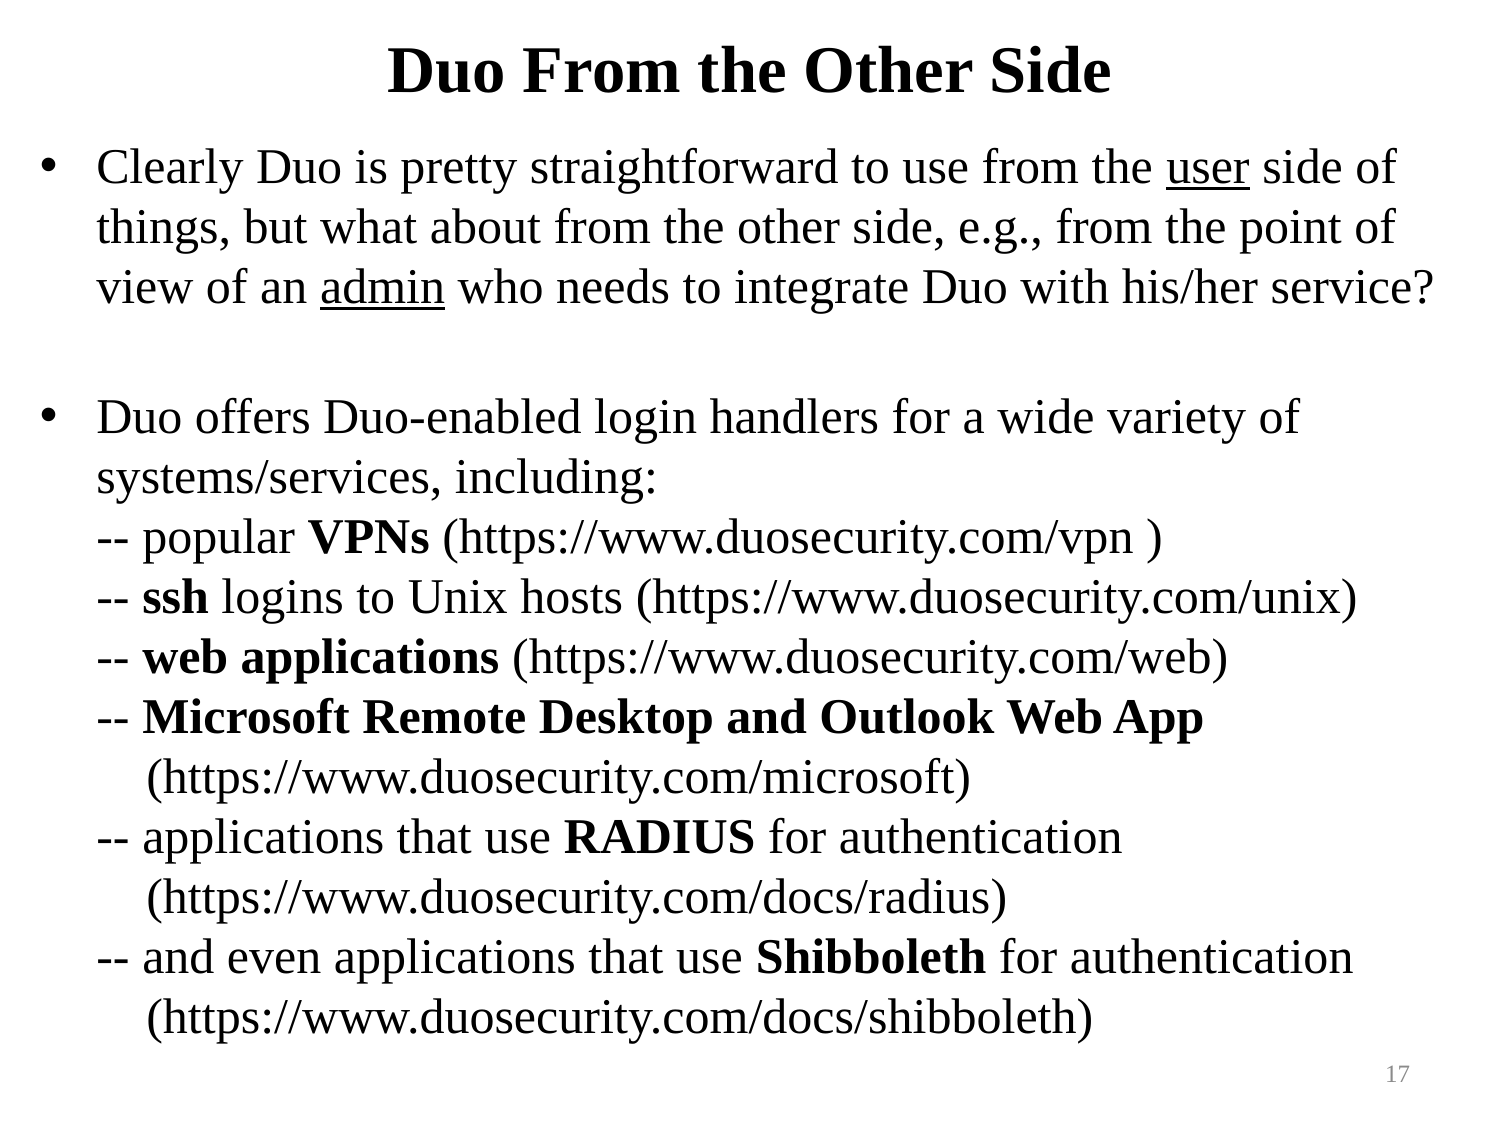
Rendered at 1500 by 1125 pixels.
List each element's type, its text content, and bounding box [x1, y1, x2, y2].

title Duo From the Other Side [0, 24, 1500, 108]
list Clearly Duo is pretty straightforward to use from the user side of things, but what about from the other side, e.g., from the point of view of an admin who needs to integrate Duo with his/her service? Duo offers Duo-enabled login handlers for a wide variety of systems/services, including: -- popular VPNs (https://www.duosecurity.com/vpn ) -- ssh logins to Unix hosts (https://www.duosecurity.com/unix) -- web applications (https://www.duosecurity.com/web) -- Microsoft Remote Desktop and Outlook Web App (https://www.duosecurity.com/microsoft) -- applications that use RADIUS for authentication (https://www.duosecurity.com/docs/radius) -- and even applications that use Shibboleth for authentication (https://www.duosecurity.com/docs/shibboleth) [24, 126, 1475, 1100]
